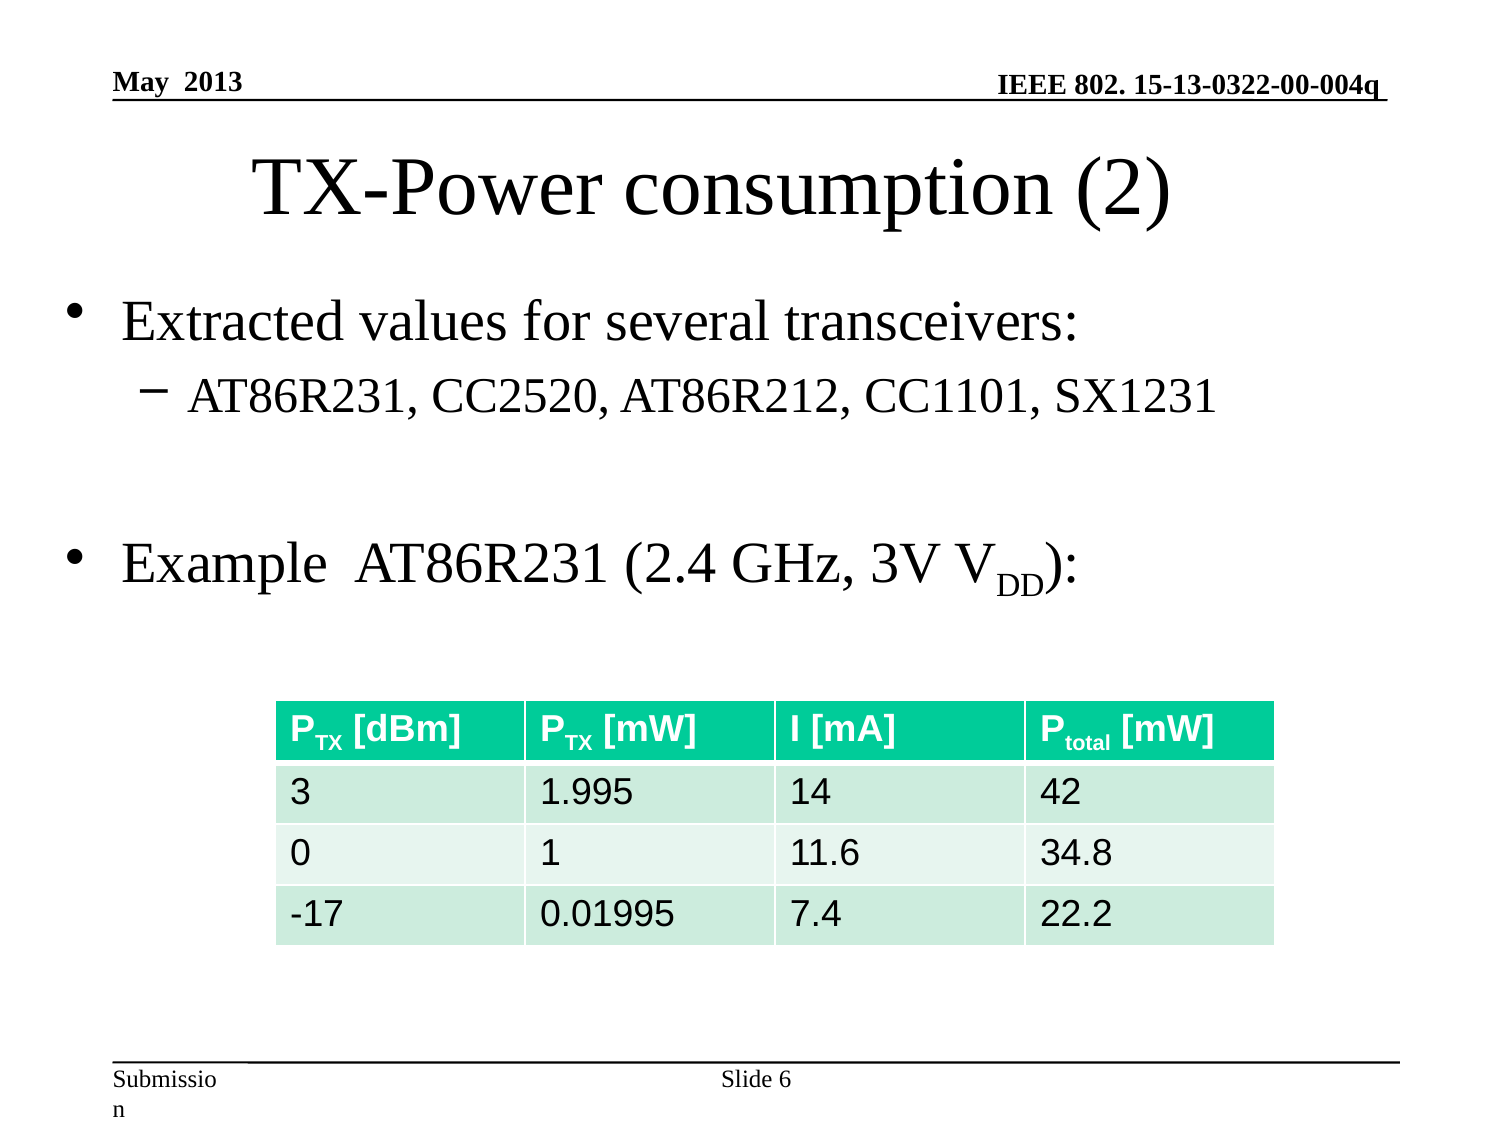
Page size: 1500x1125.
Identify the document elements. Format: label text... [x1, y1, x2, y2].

table_cell 42 [1026, 766, 1274, 823]
table_cell 34.8 [1026, 825, 1274, 884]
title TX-Power consumption (2) [87, 87, 1338, 274]
slide_number Slide 6 [712, 1061, 800, 1093]
table_header PTX [mW] [526, 701, 774, 760]
table_header I [mA] [776, 701, 1024, 760]
table_cell -17 [276, 886, 524, 945]
table_cell 22.2 [1026, 886, 1274, 945]
table_cell 1 [526, 825, 774, 884]
table_cell 14 [776, 766, 1024, 823]
table_cell 11.6 [776, 825, 1024, 884]
table_cell 0 [276, 825, 524, 884]
list Extracted values for several transceivers: AT86R231, CC2520, AT86R212, CC1101, SX1231 Example AT86R231 (2.4 GHz, 3V VDD): [49, 274, 1438, 1013]
table_cell 3 [276, 766, 524, 823]
table_header PTX [dBm] [276, 701, 524, 760]
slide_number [112, 61, 376, 98]
table_header Ptotal [mW] [1026, 701, 1274, 760]
table_cell 7.4 [776, 886, 1024, 945]
table_cell 1.995 [526, 766, 774, 823]
table_cell 0.01995 [526, 886, 774, 945]
